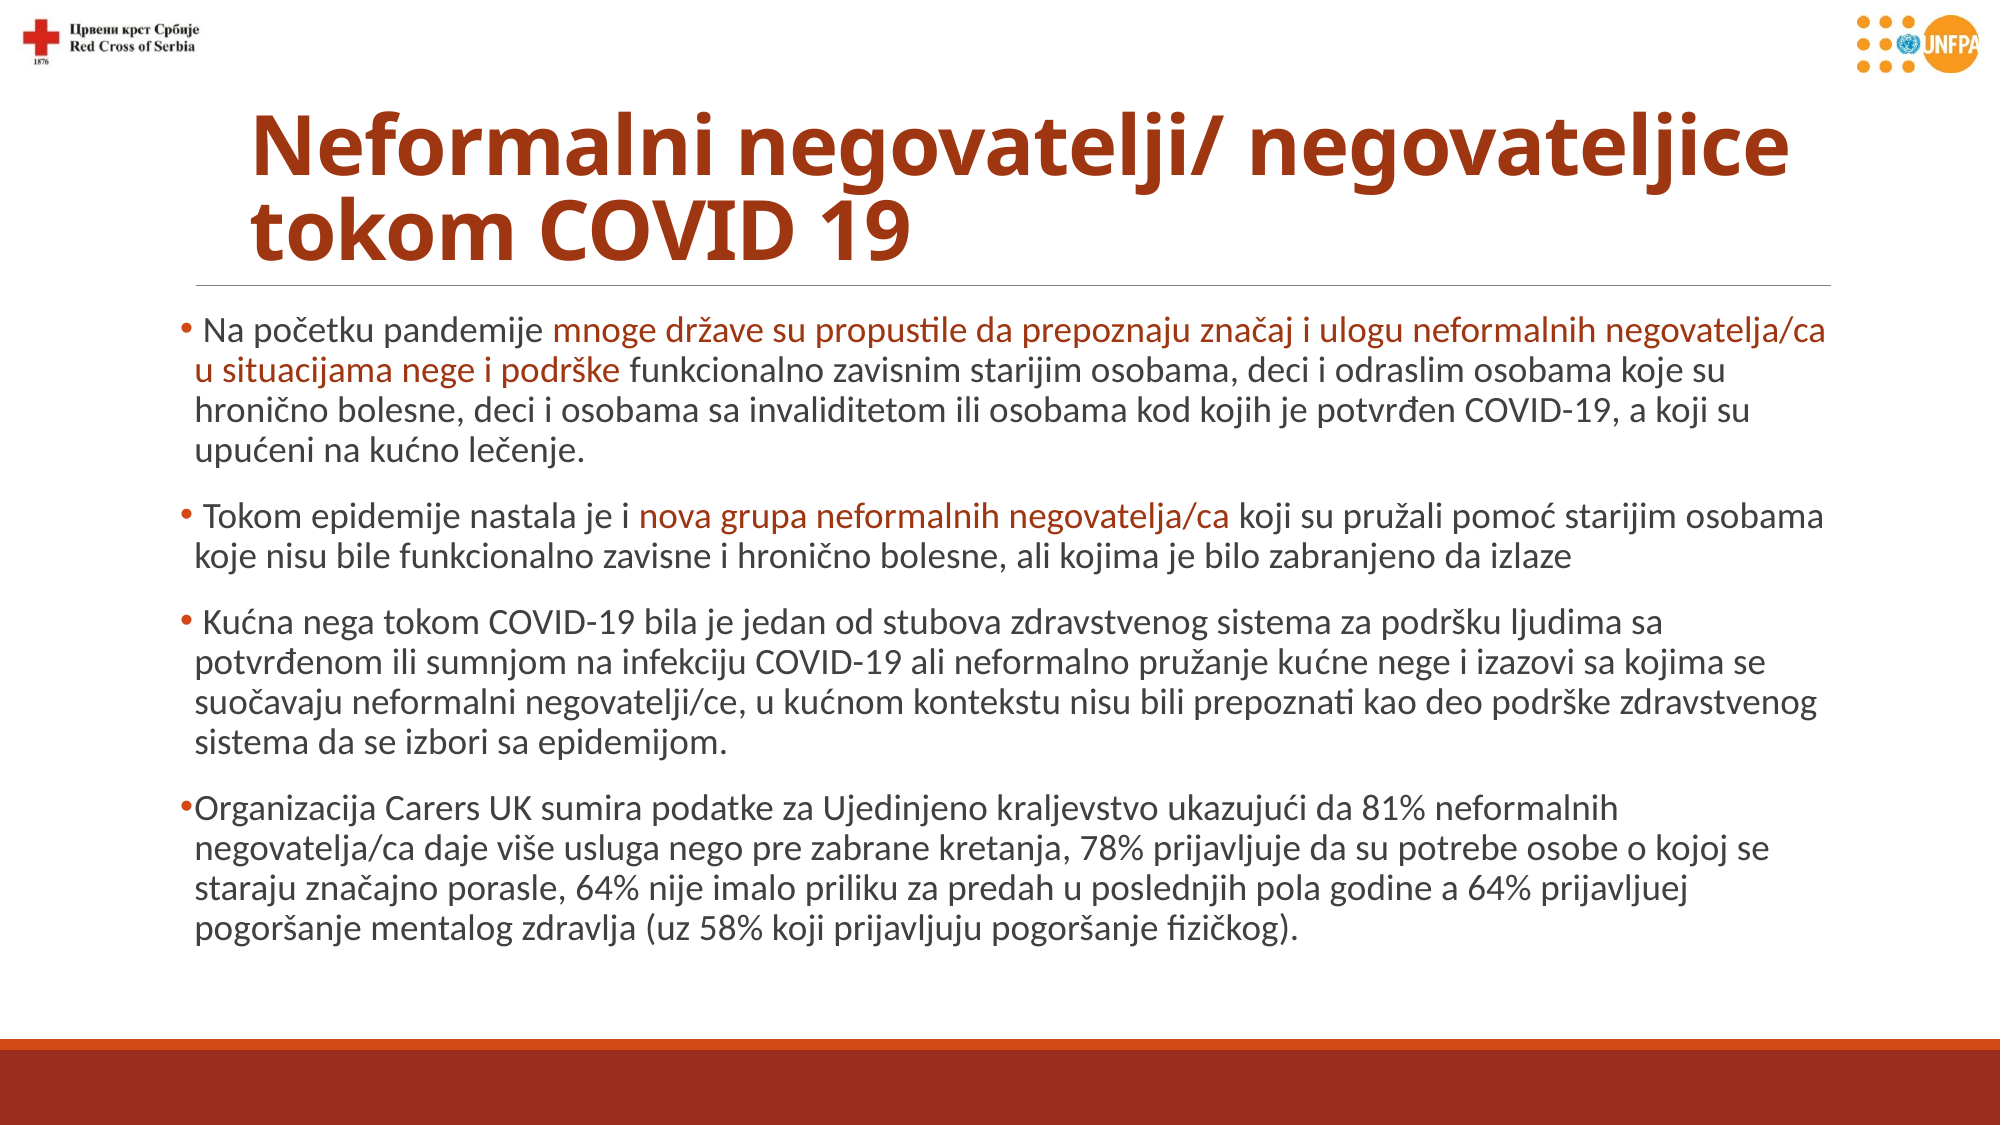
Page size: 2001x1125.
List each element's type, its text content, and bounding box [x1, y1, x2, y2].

title Neformalni negovatelji/ negovateljice tokom COVID 19 [234, 125, 1830, 285]
picture [1857, 15, 1980, 73]
picture [15, 4, 208, 73]
list Na početku pandemije mnoge države su propustile da prepoznaju značaj i ulogu neformalnih negovatelja/ca u situacijama nege i podrške funkcionalno zavisnim starijim osobama, deci i odraslim osobama koje su hronično bolesne, deci i osobama sa invaliditetom ili osobama kod kojih je potvrđen COVID-19, a koji su upućeni na kućno lečenje. Tokom epidemije nastala je i nova grupa neformalnih negovatelja/ca koji su pružali pomoć starijim osobama koje nisu bile funkcionalno zavisne i hronično bolesne, ali kojima je bilo zabranjeno da izlaze Kućna nega tokom COVID-19 bila je jedan od stubova zdravstvenog sistema za podršku ljudima sa potvrđenom ili sumnjom na infekciju COVID-19 ali neformalno pružanje kućne nege i izazovi sa kojima se suočavaju neformalni negovatelji/ce, u kućnom kontekstu nisu bili prepoznati kao deo podrške zdravstvenog sistema da se izbori sa epidemijom. Organizacija Carers UK sumira podatke za Ujedinjeno kraljevstvo ukazujući da 81% neformalnih negovatelja/ca daje više usluga nego pre zabrane kretanja, 78% prijavljuje da su potrebe osobe o kojoj se staraju značajno porasle, 64% nije imalo priliku za predah u poslednjih pola godine a 64% prijavljuej pogoršanje mentalog zdravlja (uz 58% koji prijavljuju pogoršanje fizičkog). [180, 302, 1830, 963]
